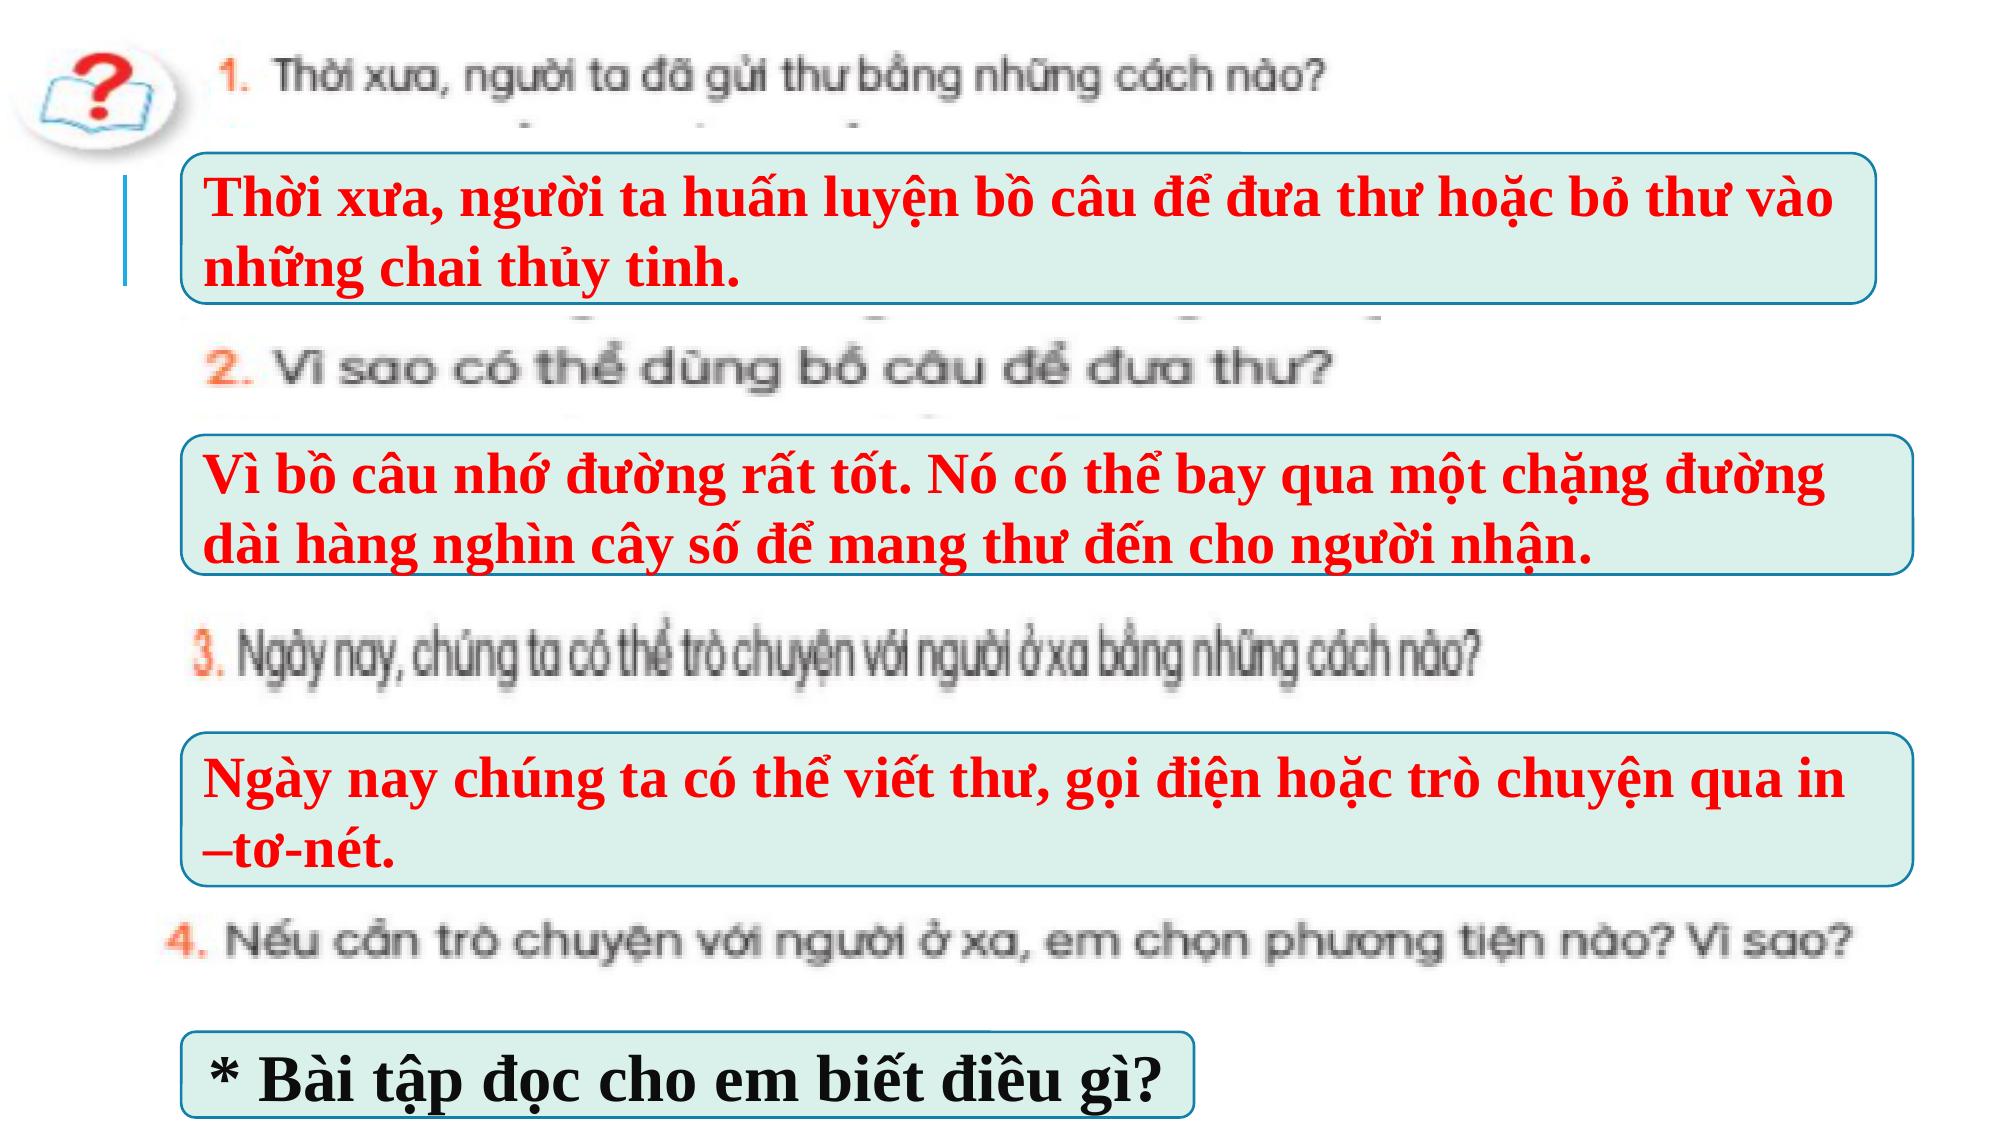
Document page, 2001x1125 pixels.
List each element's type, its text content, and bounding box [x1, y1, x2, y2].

picture [181, 594, 1491, 717]
picture [0, 5, 1356, 175]
text_box * Bài tập đọc cho em biết điều gì? [179, 1030, 1196, 1119]
text_box Vì bồ câu nhớ đường rất tốt. Nó có thể bay qua một chặng đường dài hàng nghìn cây số để mang thư đến cho người nhận. [179, 433, 1915, 576]
picture [152, 902, 1914, 1008]
text_box Ngày nay chúng ta có thể viết thư, gọi điện hoặc trò chuyện qua in –tơ-nét. [179, 731, 1915, 888]
picture [180, 315, 1381, 419]
text_box Thời xưa, người ta huấn luyện bồ câu để đưa thư hoặc bỏ thư vào những chai thủy tinh. [179, 151, 1878, 305]
